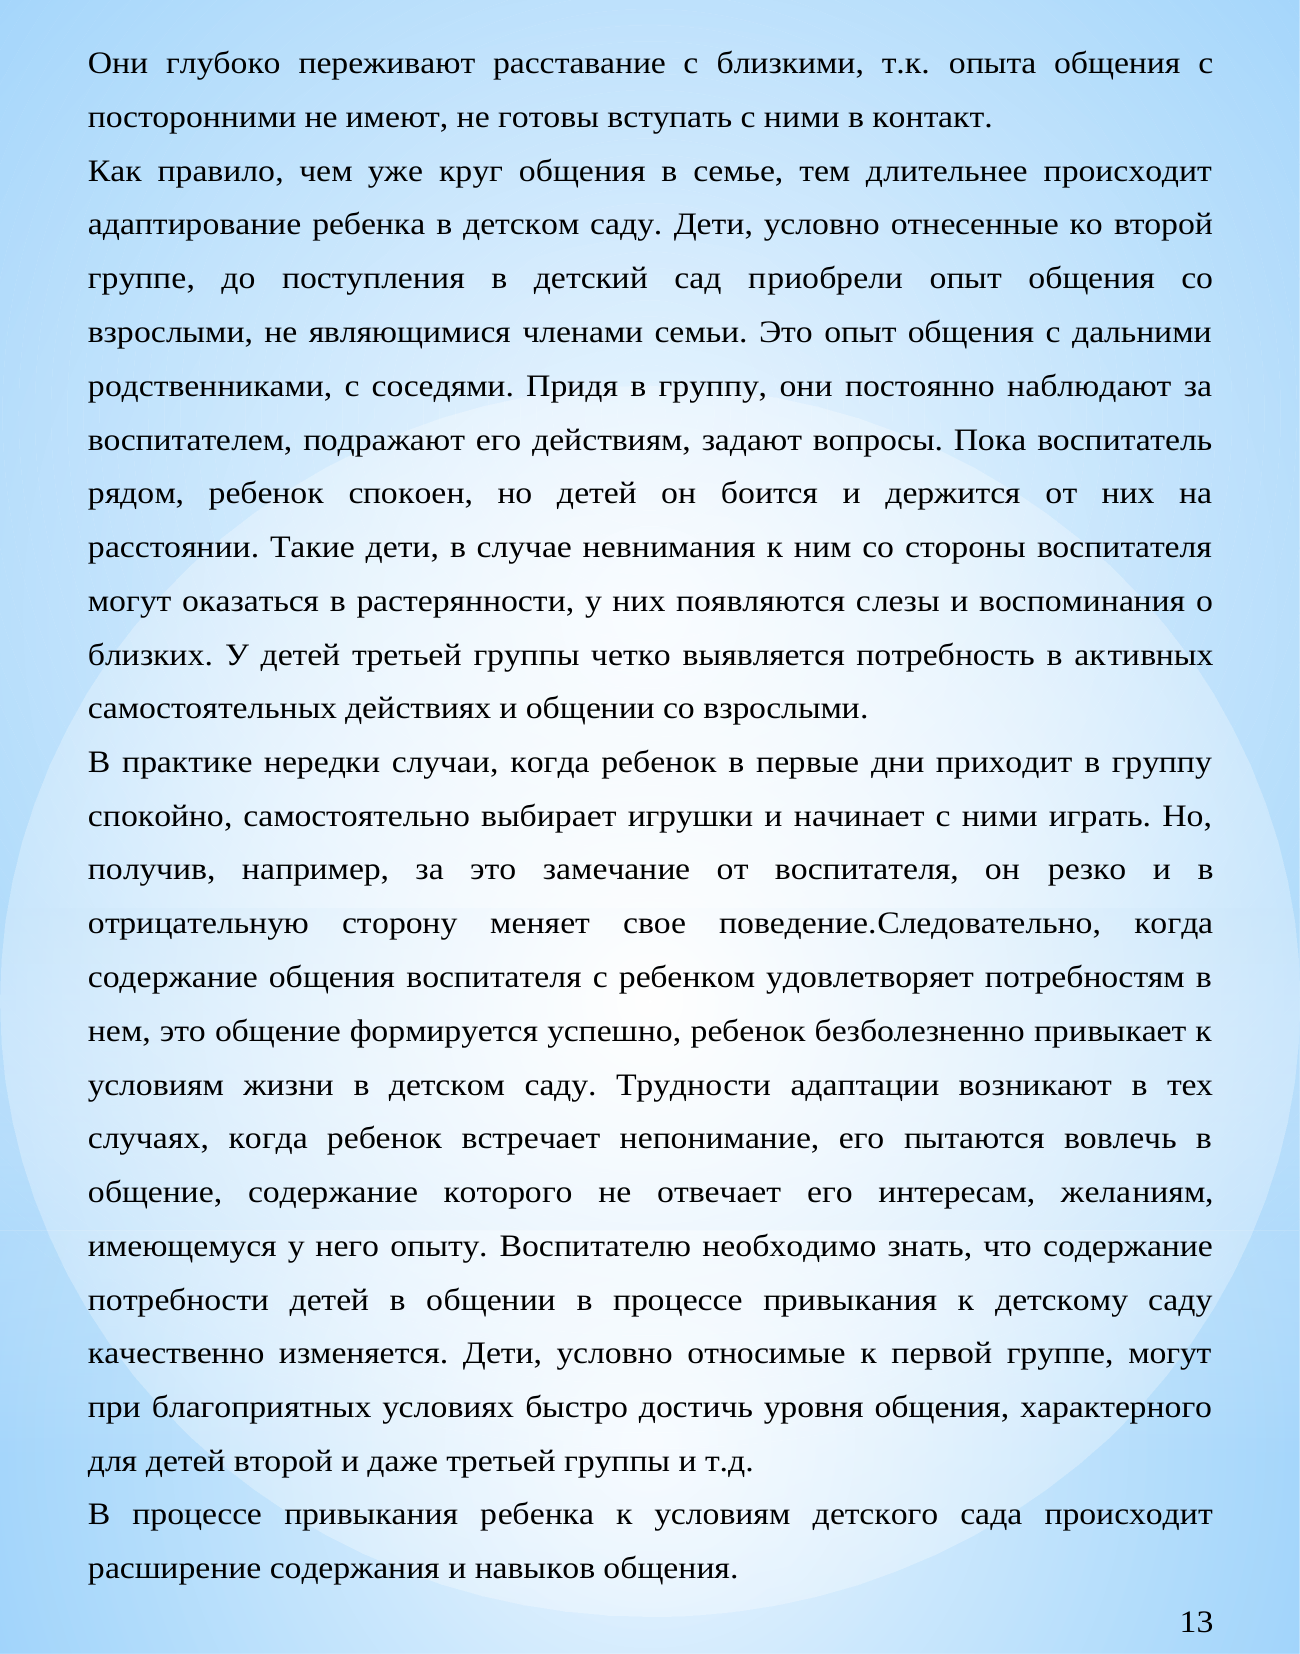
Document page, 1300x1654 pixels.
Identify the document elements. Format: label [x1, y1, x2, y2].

picture [87, 45, 1214, 1654]
